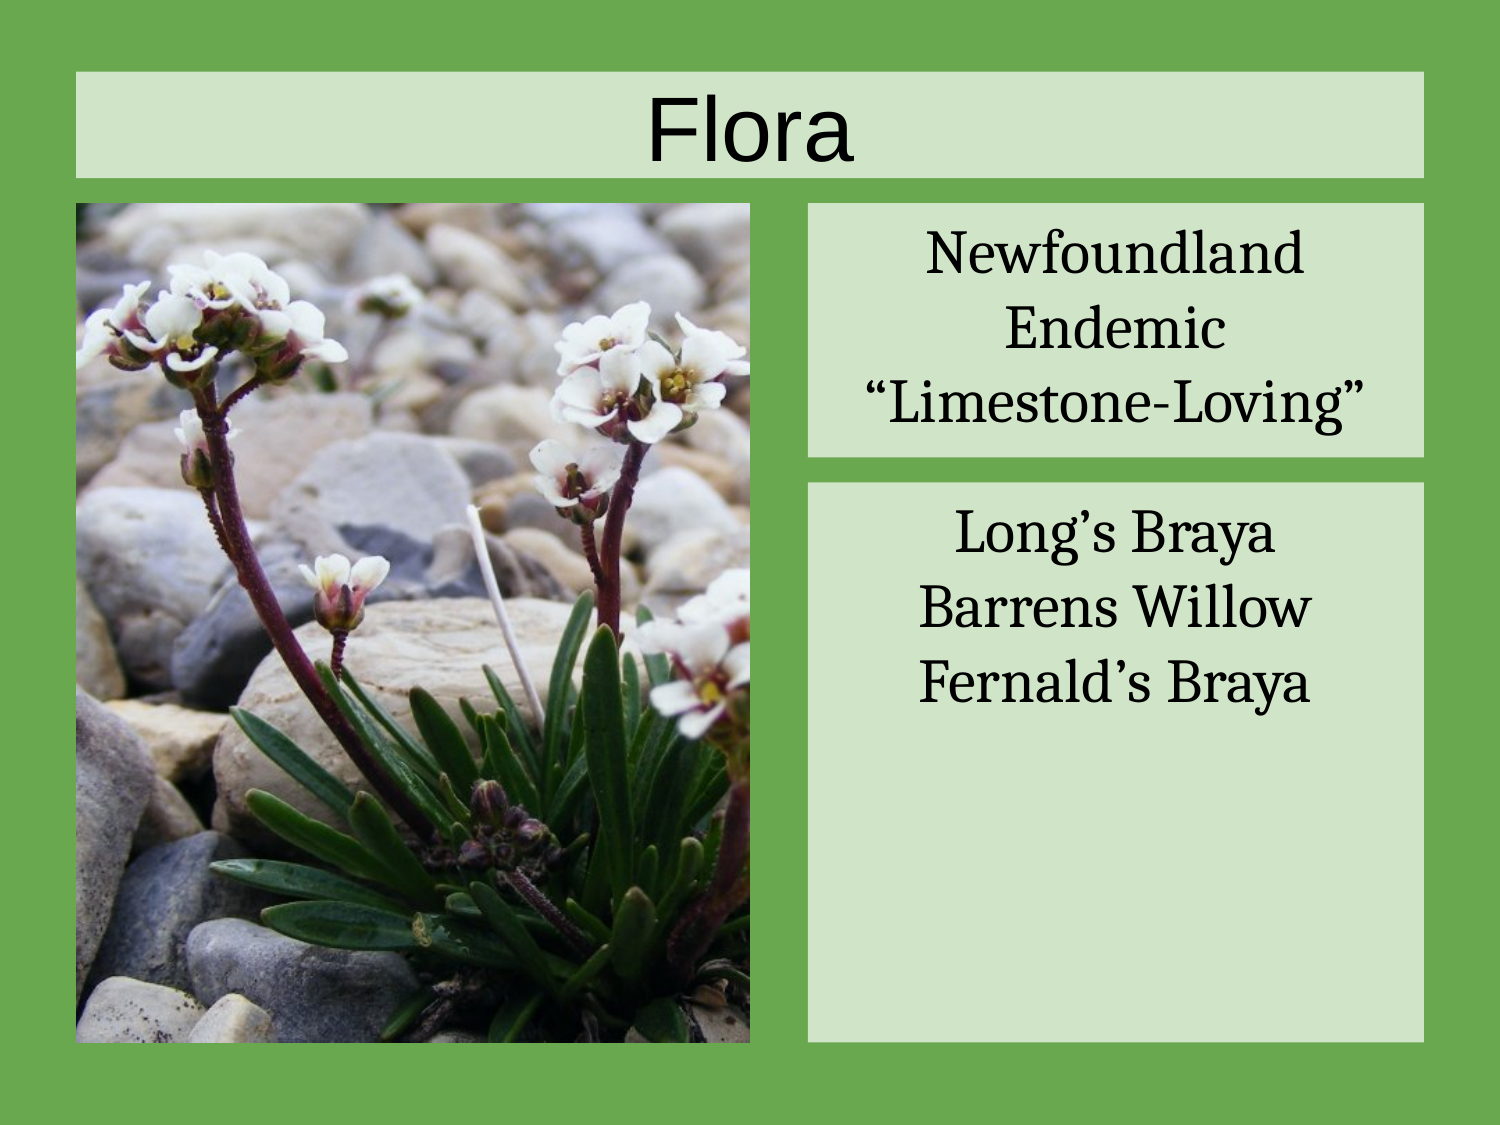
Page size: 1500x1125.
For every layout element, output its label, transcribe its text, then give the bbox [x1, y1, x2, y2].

picture [75, 202, 751, 1043]
text_box Newfoundland Endemic “Limestone-Loving” [807, 203, 1424, 458]
title Flora [76, 71, 1424, 179]
text_box Long’s Braya Barrens Willow Fernald’s Braya [807, 482, 1424, 1043]
